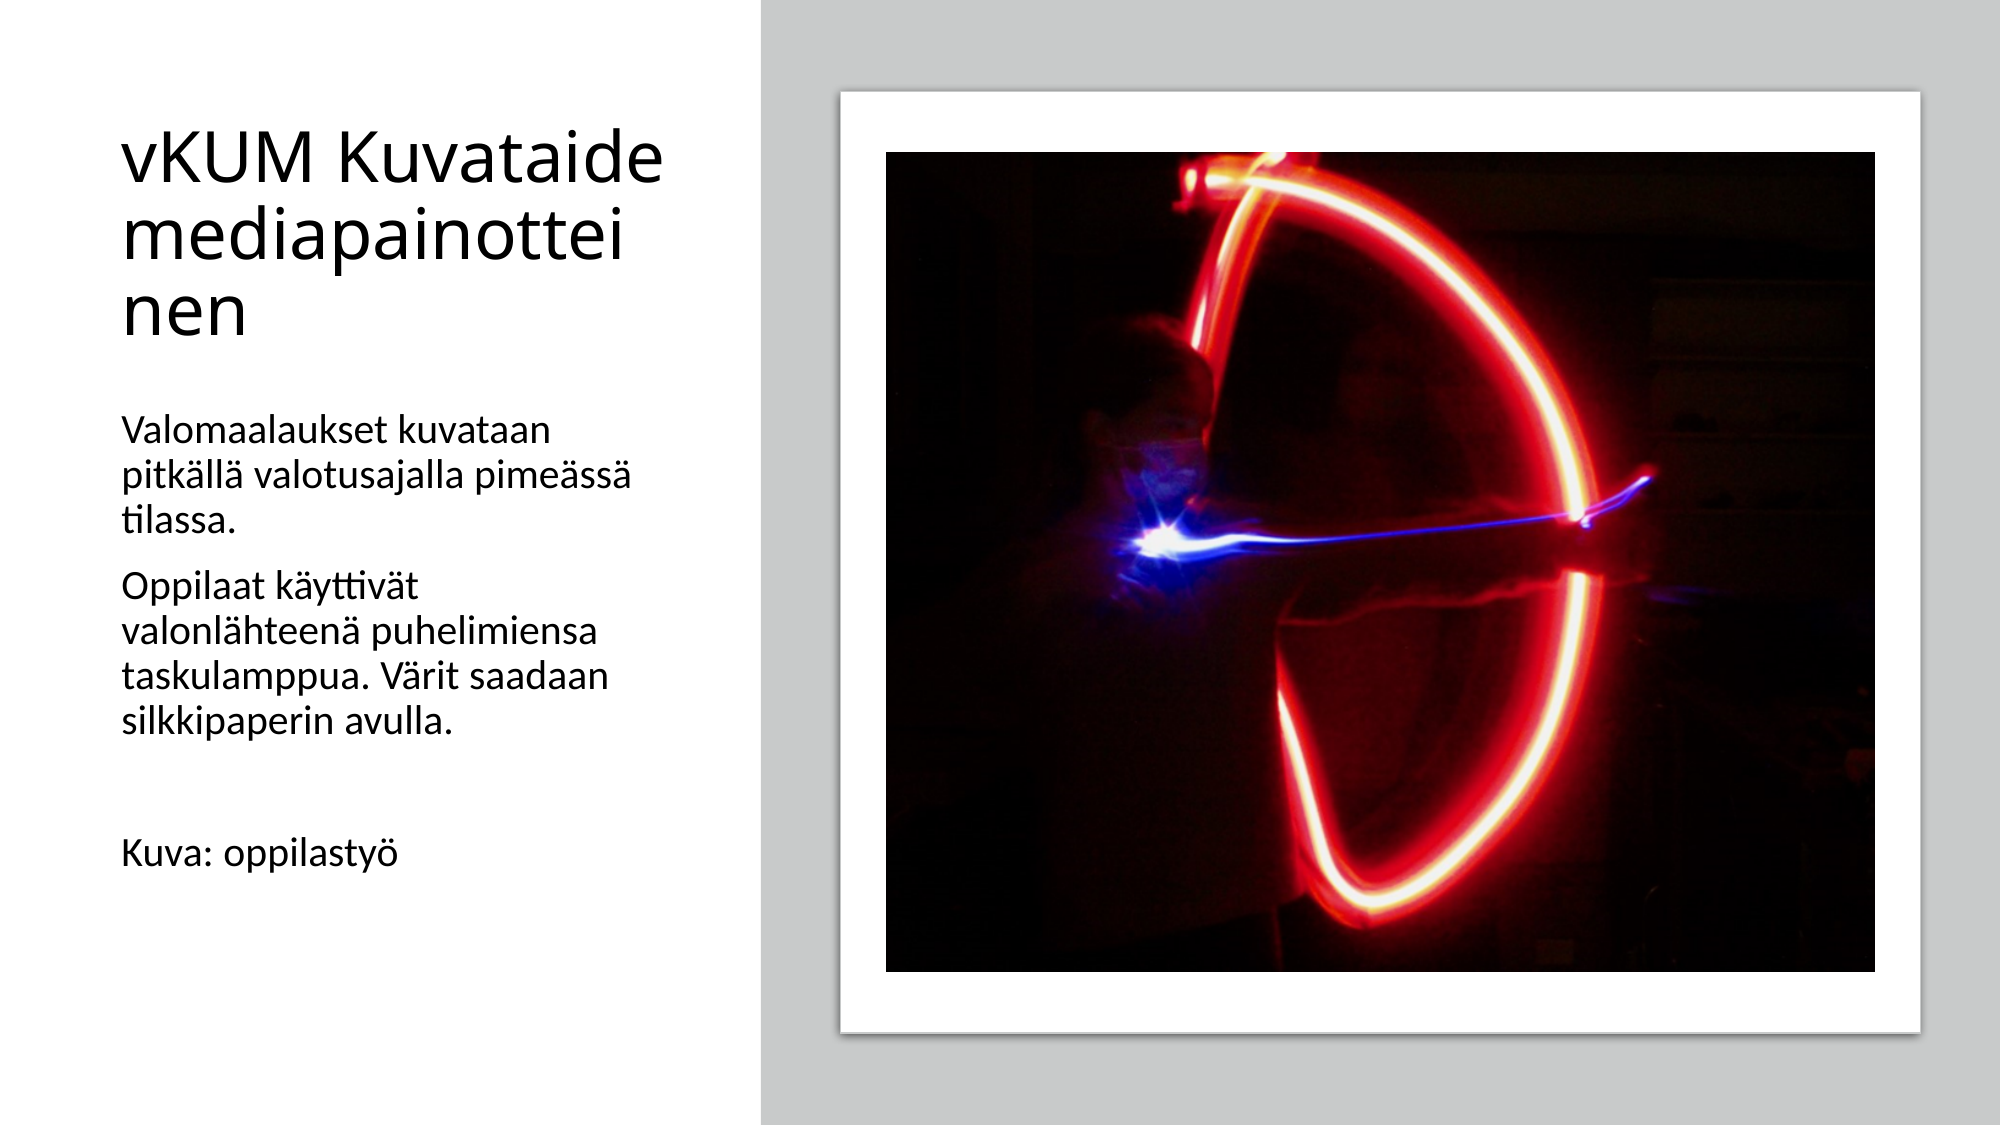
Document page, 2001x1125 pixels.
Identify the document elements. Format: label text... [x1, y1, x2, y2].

text_box [839, 90, 1922, 1034]
list Valomaalaukset kuvataan pitkällä valotusajalla pimeässä tilassa. Oppilaat käyttivät valonlähteenä puhelimiensa taskulamppua. Värit saadaan silkkipaperin avulla. Kuva: oppilastyö [106, 399, 682, 1021]
title vKUM Kuvataide mediapainotteinen [106, 103, 682, 370]
text_box [760, 0, 2000, 1125]
picture [886, 152, 1875, 972]
